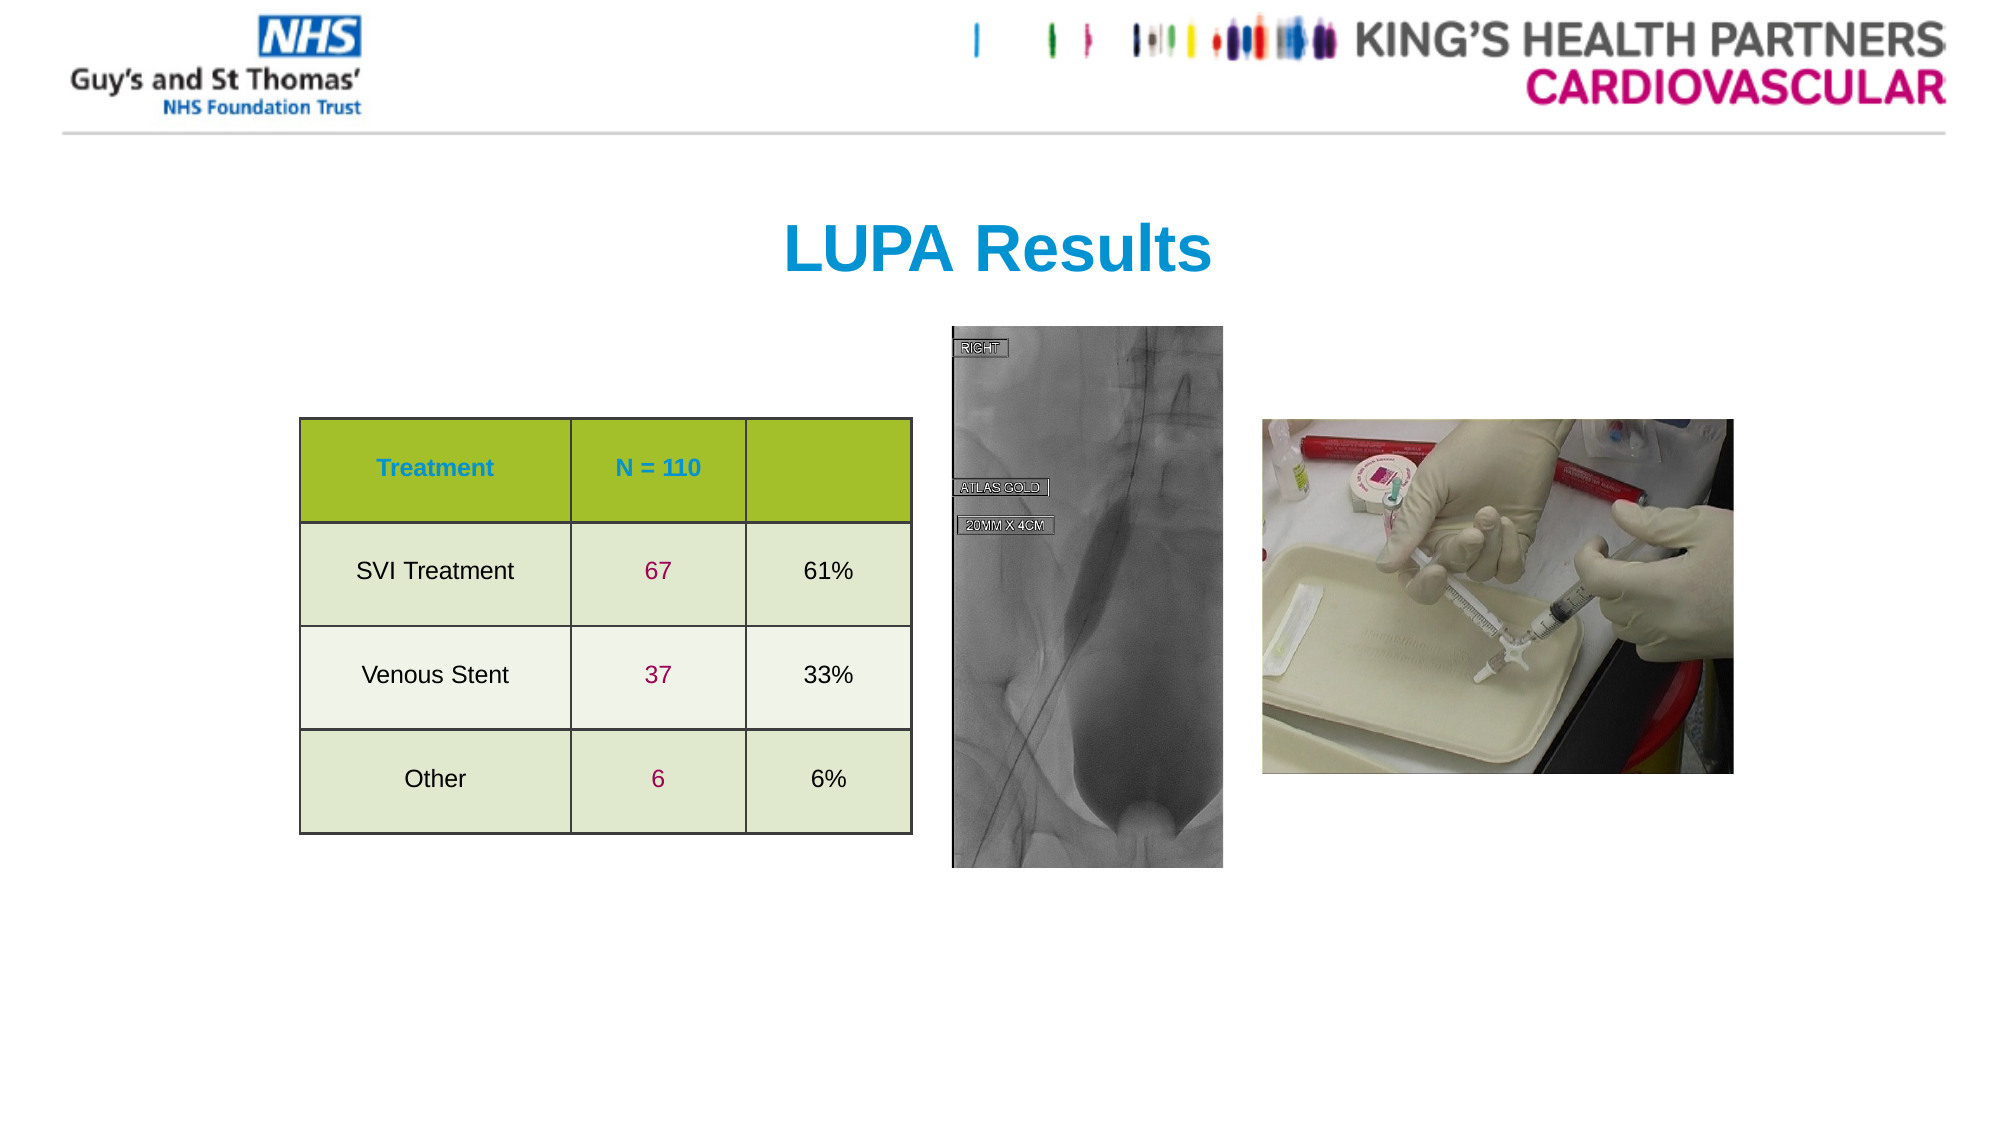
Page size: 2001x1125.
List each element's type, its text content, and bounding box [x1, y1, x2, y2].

text_box [1262, 419, 1734, 774]
table_cell 61% [747, 524, 910, 625]
table_cell 67 [572, 524, 745, 625]
table_cell 33% [747, 627, 910, 728]
picture [0, 0, 2000, 162]
table_cell SVI Treatment [301, 524, 570, 625]
table_header Treatment [301, 420, 570, 521]
table_cell Other [301, 731, 570, 832]
text_box [951, 326, 1224, 868]
table_cell Venous Stent [301, 627, 570, 728]
table_cell 6% [747, 731, 910, 832]
table_cell 6 [572, 731, 745, 832]
table_header N = 110 [572, 420, 745, 521]
table_header [747, 420, 910, 521]
table_cell 37 [572, 627, 745, 728]
title LUPA Results [781, 202, 1219, 393]
